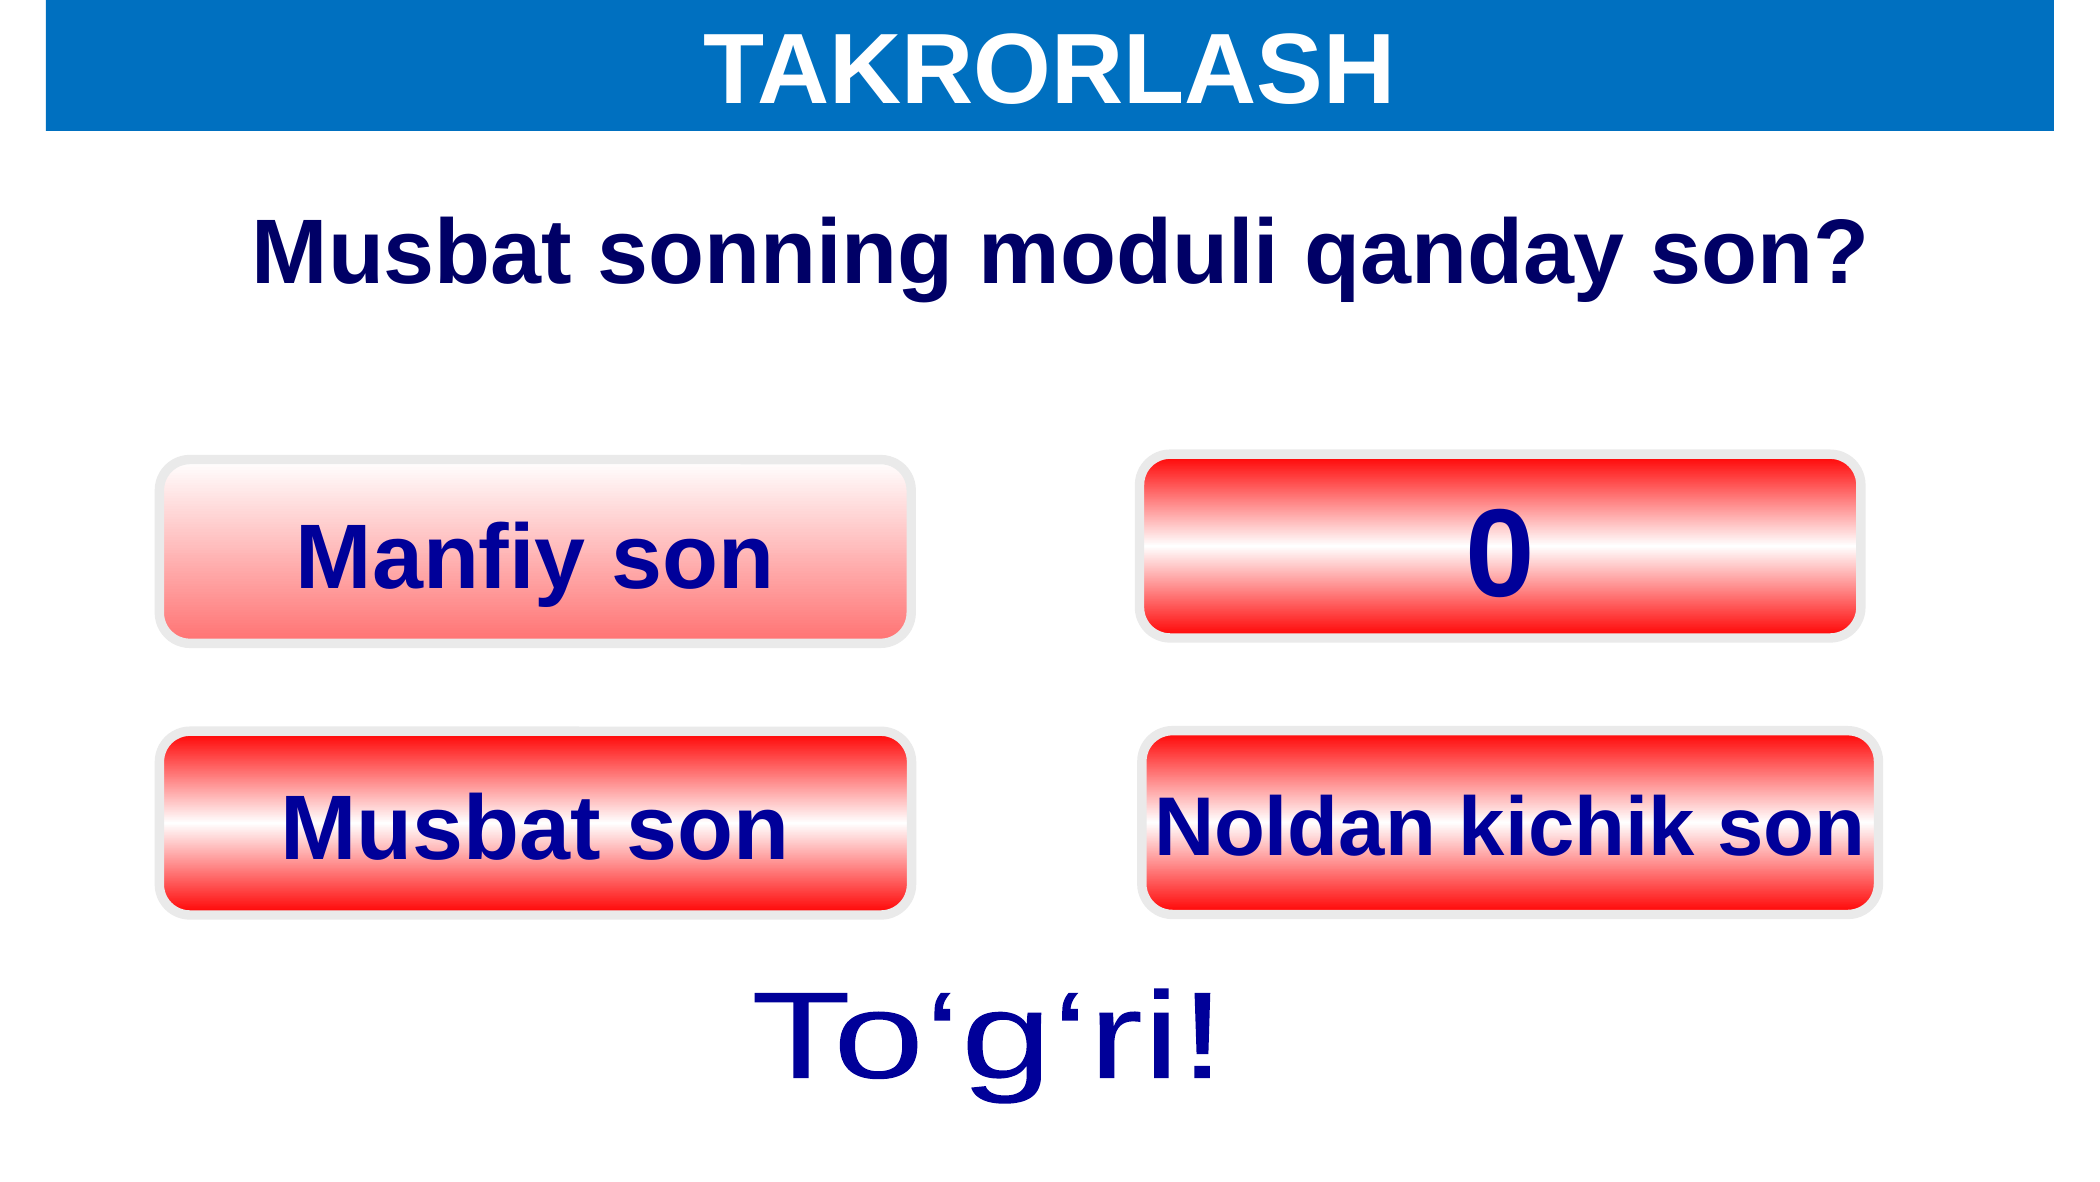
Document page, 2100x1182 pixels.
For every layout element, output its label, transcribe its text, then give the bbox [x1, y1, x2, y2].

text_box Manfiy son [159, 459, 912, 644]
text_box TAKRORLASH [45, 0, 2054, 131]
text_box Noldan kichik son [1141, 730, 1879, 915]
text_box Musbat son [159, 731, 912, 916]
text_box Musbat sonning moduli qanday son? [135, 183, 1988, 311]
text_box 0 [1139, 454, 1861, 638]
